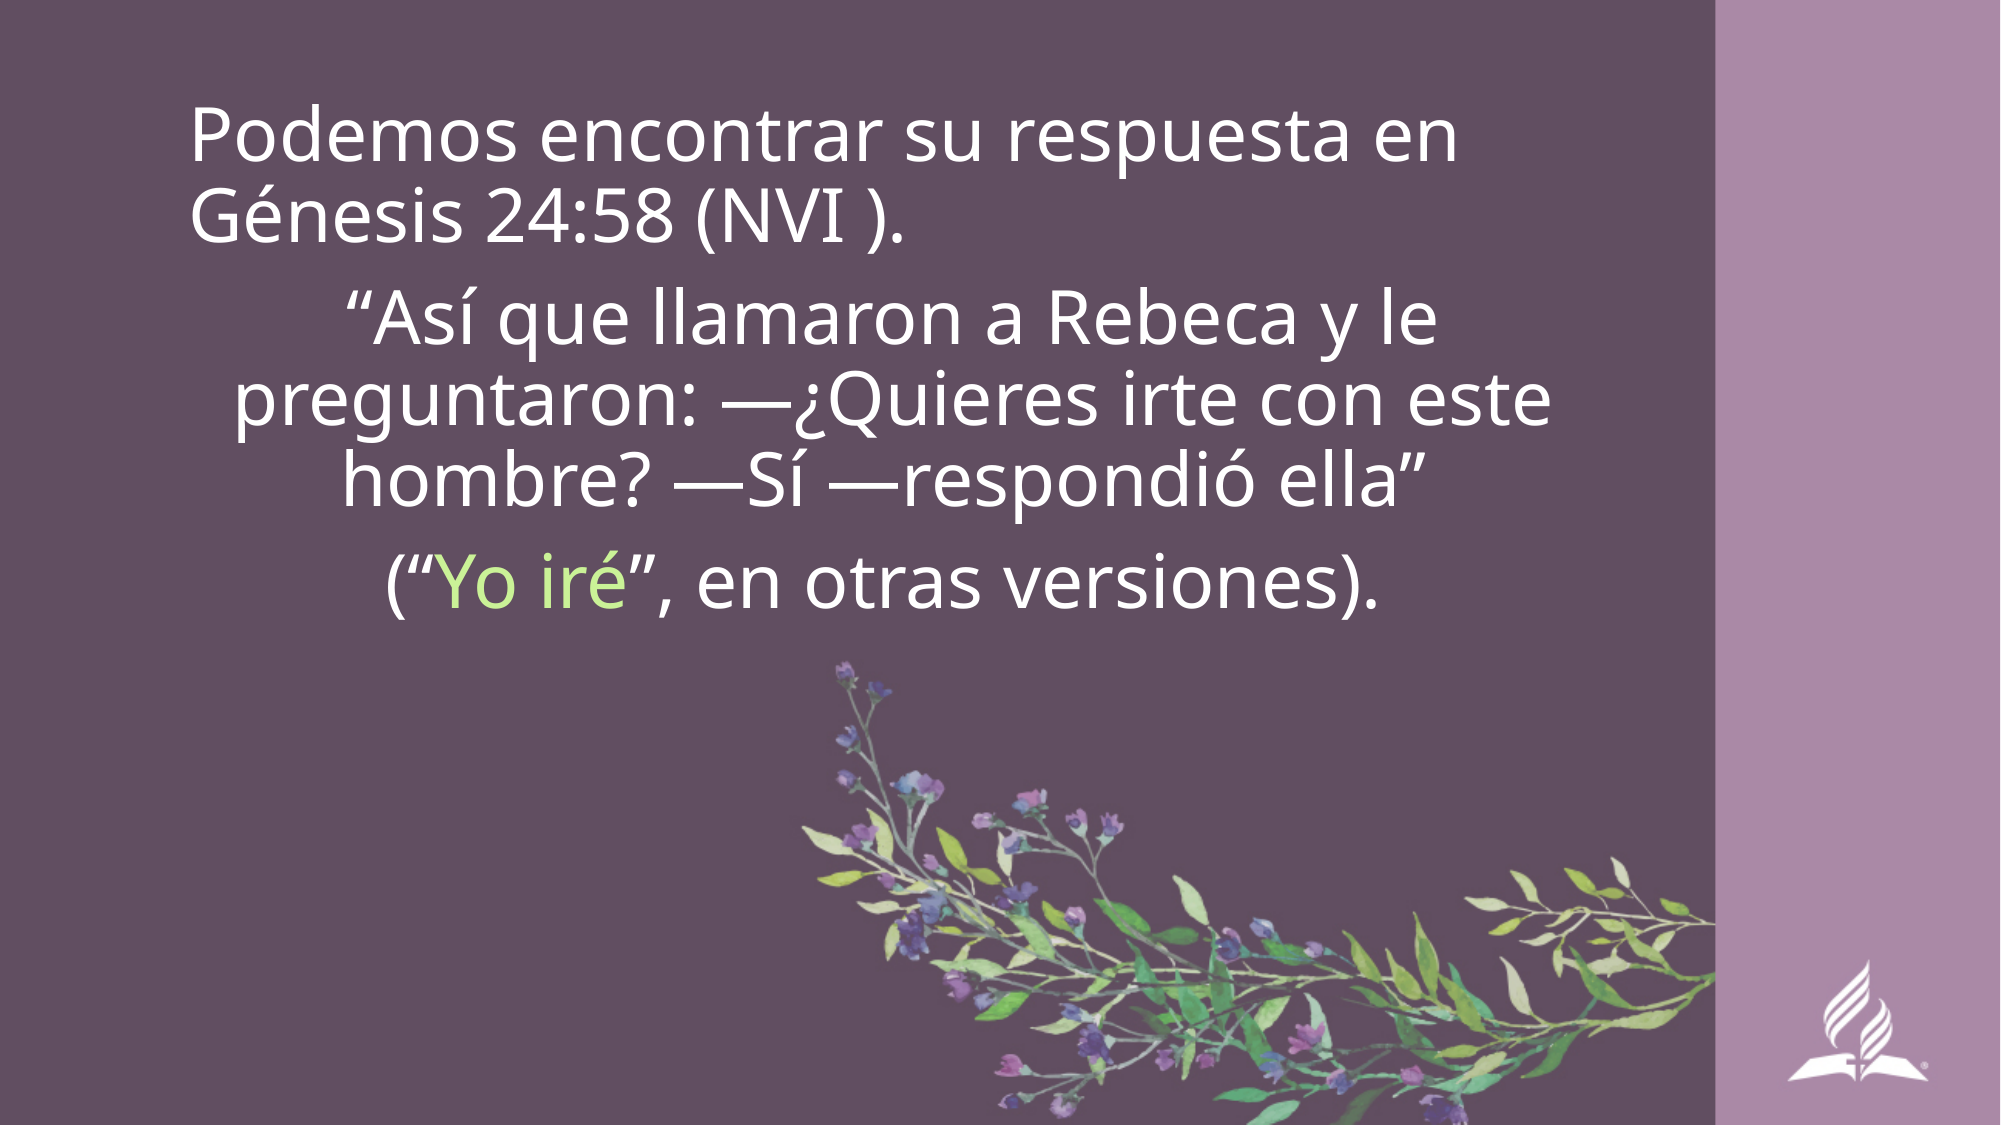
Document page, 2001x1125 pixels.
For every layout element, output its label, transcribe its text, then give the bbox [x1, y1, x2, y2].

list Podemos encontrar su respuesta en Génesis 24:58 (NVI ). “Así que llamaron a Rebeca y le preguntaron: —¿Quieres irte con este hombre? —Sí —respondió ella” (“Yo iré”, en otras versiones). [173, 89, 1614, 667]
picture [0, 0, 2001, 1125]
